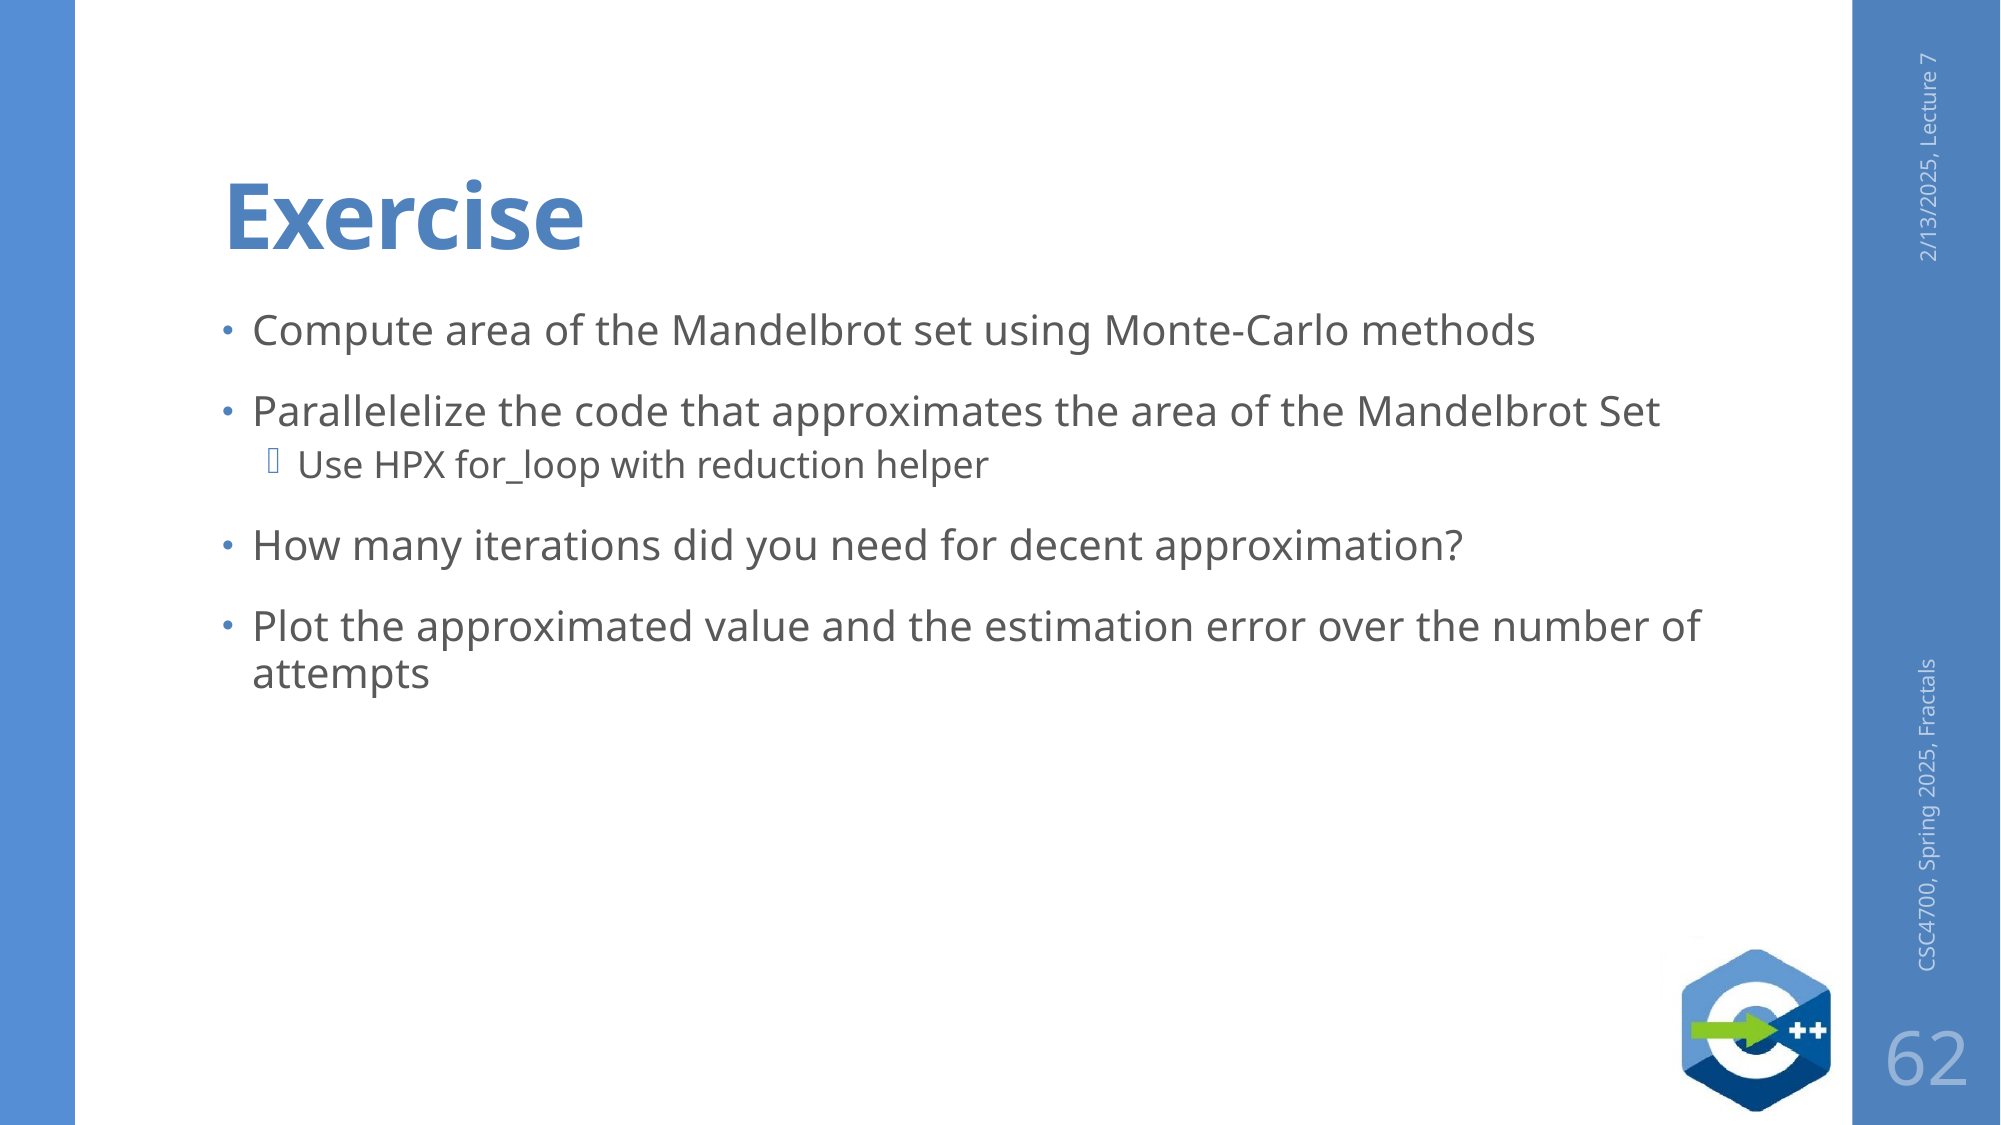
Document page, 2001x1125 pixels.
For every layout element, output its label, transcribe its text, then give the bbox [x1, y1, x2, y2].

title Exercise [206, 48, 1797, 278]
footer CSC4700, Spring 2025, Fractals [1897, 400, 1958, 988]
slide_number 62 [1852, 1012, 2000, 1110]
picture [1661, 936, 1851, 1125]
list Compute area of the Mandelbrot set using Monte-Carlo methods Parallelelize the code that approximates the area of the Mandelbrot Set Use HPX for_loop with reduction helper How many iterations did you need for decent approximation? Plot the approximated value and the estimation error over the number of attempts [206, 299, 1763, 1014]
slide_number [1897, 37, 1958, 351]
